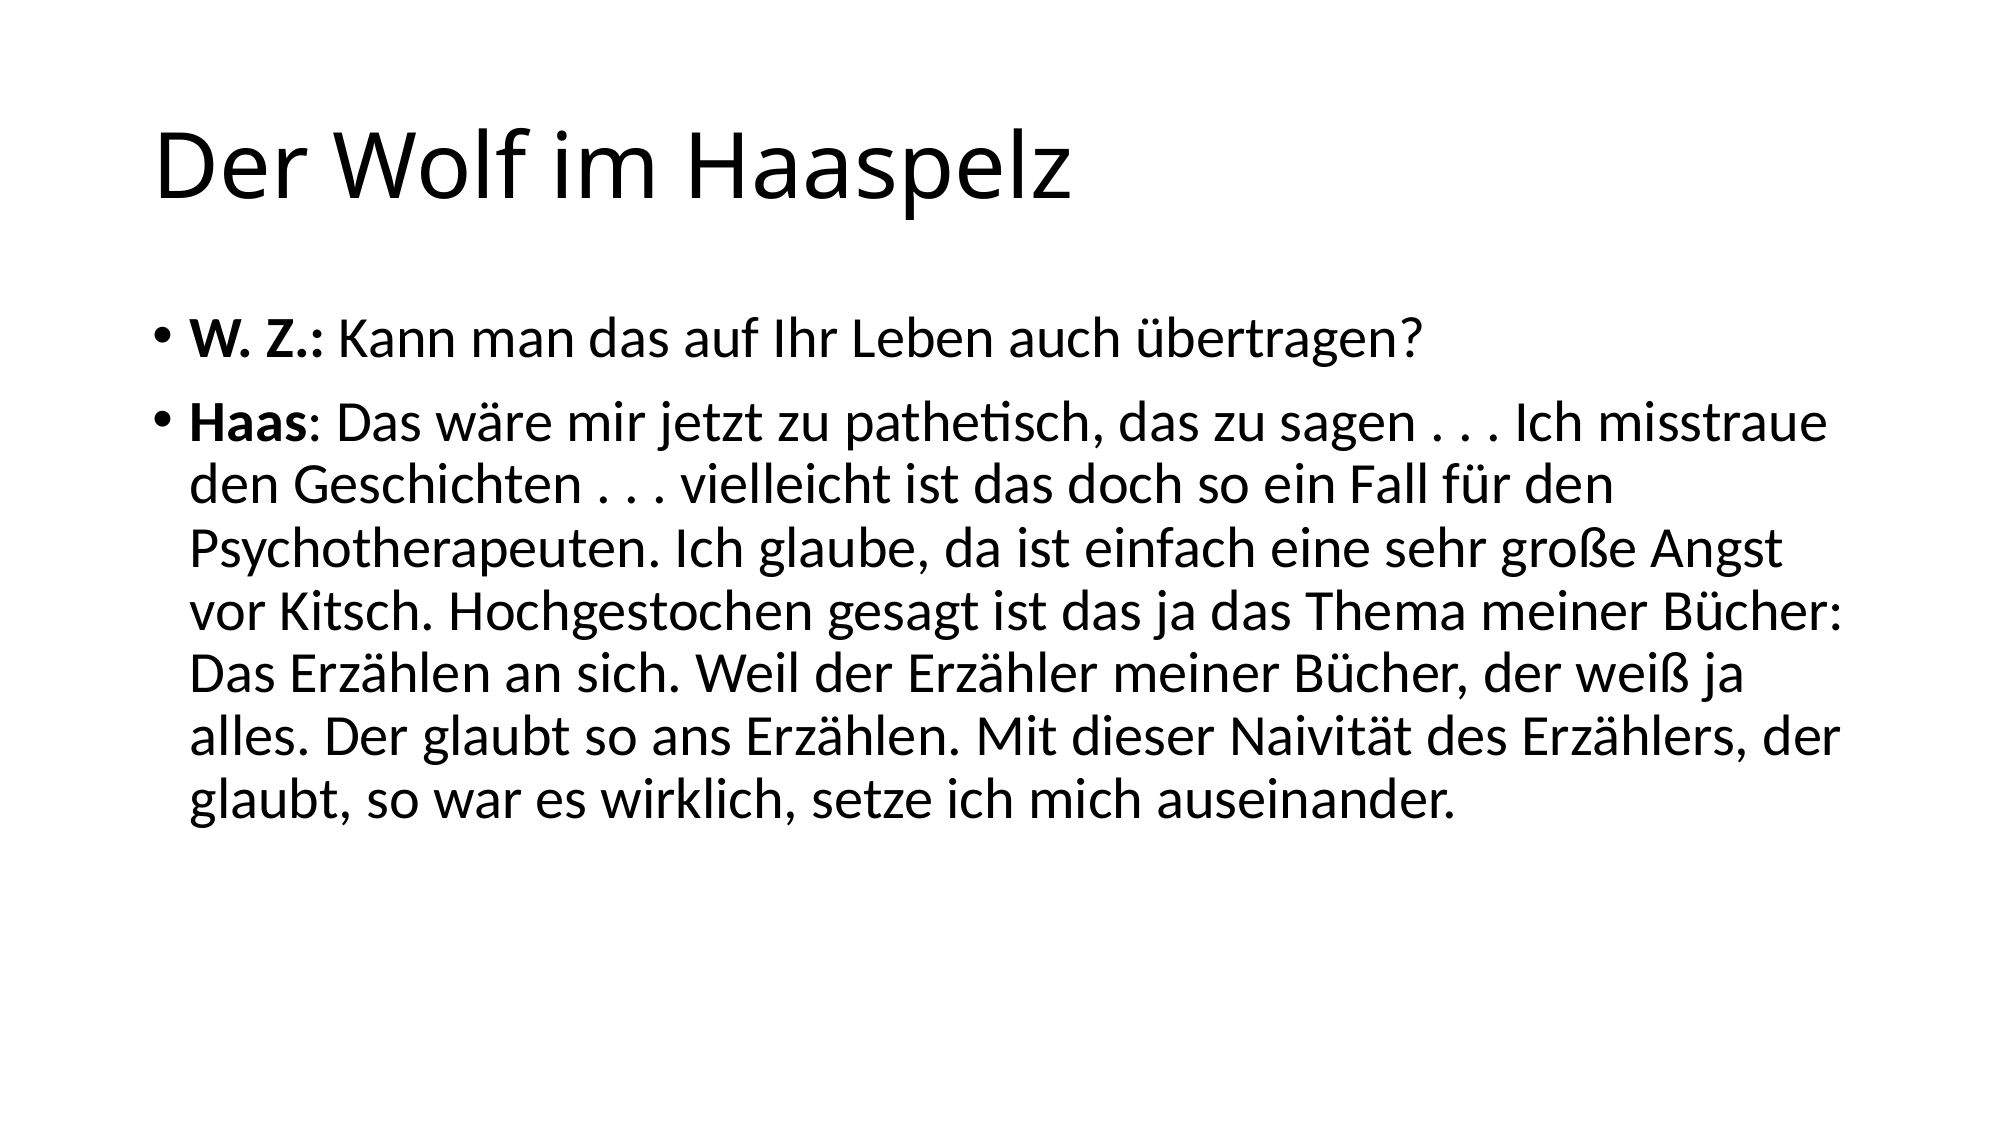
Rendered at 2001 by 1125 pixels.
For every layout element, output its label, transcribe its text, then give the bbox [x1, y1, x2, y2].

list W. Z.: Kann man das auf Ihr Leben auch übertragen? Haas: Das wäre mir jetzt zu pathetisch, das zu sagen . . . Ich misstraue den Geschichten . . . vielleicht ist das doch so ein Fall für den Psychotherapeuten. Ich glaube, da ist einfach eine sehr große Angst vor Kitsch. Hochgestochen gesagt ist das ja das Thema meiner Bücher: Das Erzählen an sich. Weil der Erzähler meiner Bücher, der weiß ja alles. Der glaubt so ans Erzählen. Mit dieser Naivität des Erzählers, der glaubt, so war es wirklich, setze ich mich auseinander. [137, 299, 1863, 1014]
title Der Wolf im Haaspelz [137, 59, 1863, 278]
